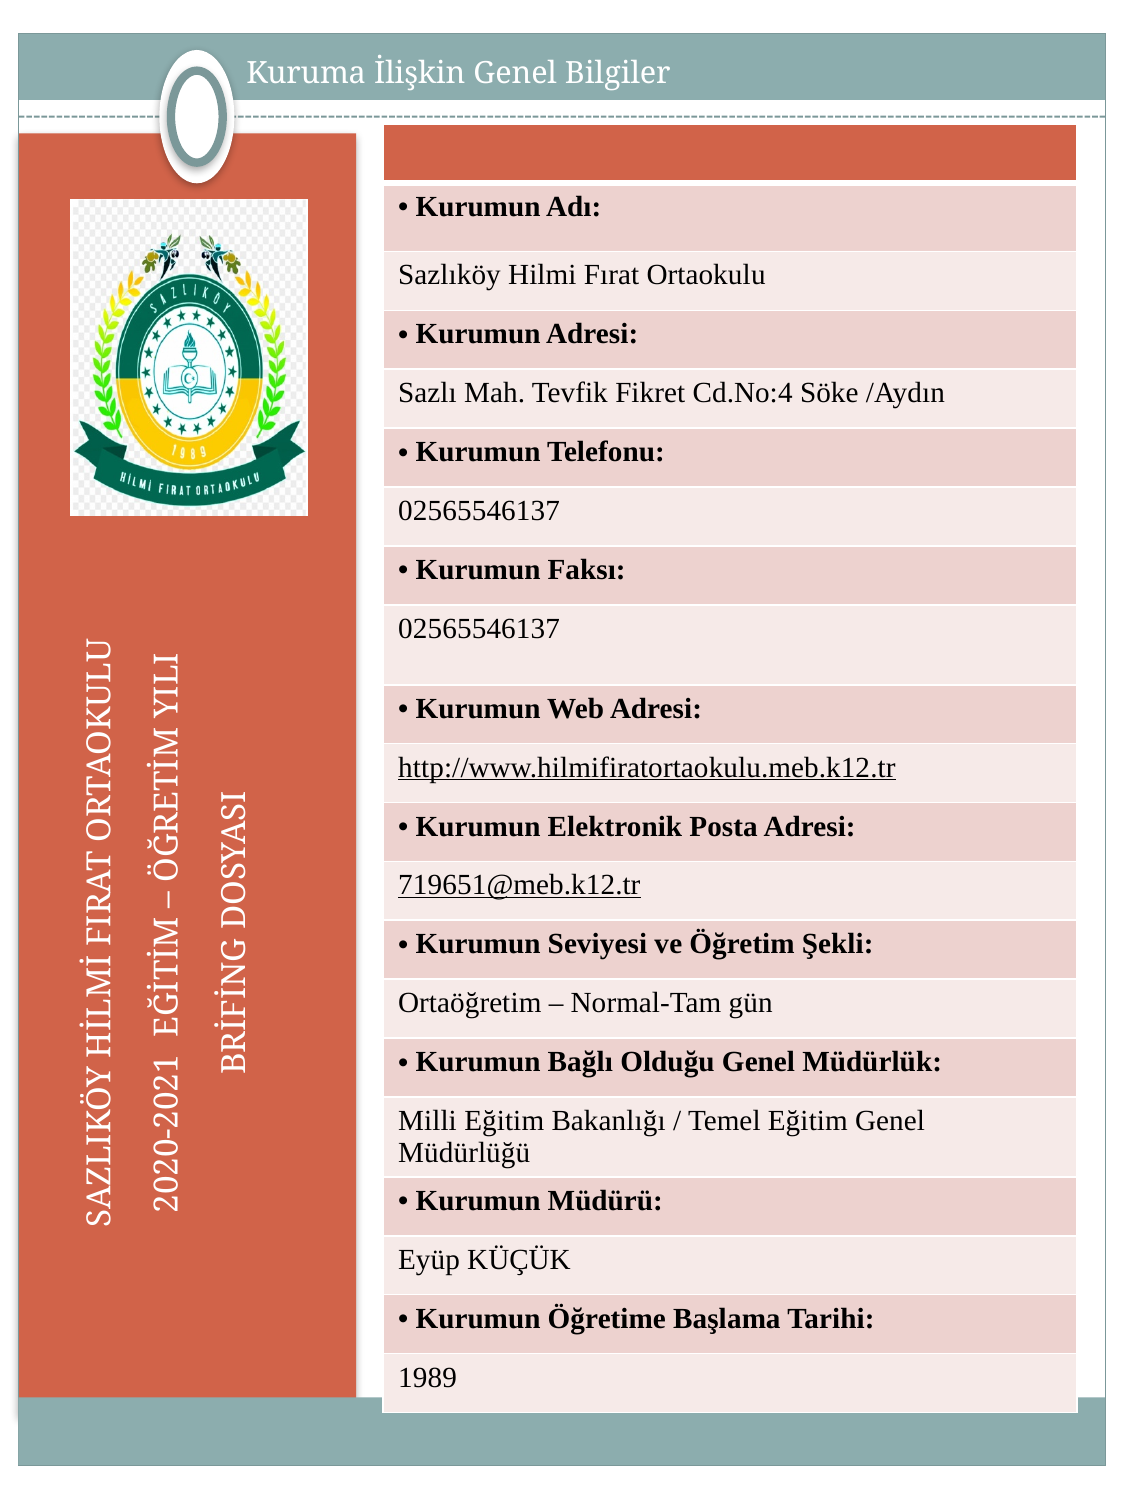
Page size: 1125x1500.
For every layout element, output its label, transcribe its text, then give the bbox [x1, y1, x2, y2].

table_cell 02565546137 [384, 606, 1076, 684]
table_cell Sazlıköy Hilmi Fırat Ortaokulu [384, 252, 1076, 310]
table_cell Kurumun Elektronik Posta Adresi: [384, 803, 1076, 861]
table_cell Kurumun Öğretime Başlama Tarihi: [384, 1295, 1076, 1353]
table_cell Kurumun Telefonu: [384, 429, 1076, 486]
table_cell Sazlı Mah. Tevfik Fikret Cd.No:4 Söke /Aydın [384, 370, 1076, 427]
table_cell Kurumun Faksı: [384, 547, 1076, 604]
table_cell 719651@meb.k12.tr [384, 862, 1076, 919]
text_box Kuruma İlişkin Genel Bilgiler [231, 43, 1078, 101]
list SAZLIKÖY HİLMİ FIRAT ORTAOKULU 2020-2021 EĞİTİM – ÖĞRETİM YILI BRİFİNG DOSYASI [69, 524, 291, 1388]
table_cell Kurumun Adresi: [384, 311, 1076, 368]
picture [70, 198, 308, 516]
table_cell Kurumun Seviyesi ve Öğretim Şekli: [384, 921, 1076, 978]
table_cell Eyüp KÜÇÜK [384, 1237, 1076, 1294]
table_cell Kurumun Adı: [384, 186, 1076, 251]
table_cell Milli Eğitim Bakanlığı / Temel Eğitim Genel Müdürlüğü [384, 1098, 1076, 1176]
table_cell Kurumun Bağlı Olduğu Genel Müdürlük: [384, 1039, 1076, 1096]
table_header [384, 125, 1076, 180]
table_cell 1989 [384, 1354, 1076, 1412]
table_cell Ortaöğretim – Normal-Tam gün [384, 980, 1076, 1037]
table_cell 02565546137 [384, 488, 1076, 545]
table_cell http://www.hilmifiratortaokulu.meb.k12.tr [384, 744, 1076, 802]
table_cell Kurumun Müdürü: [384, 1178, 1076, 1235]
table_cell Kurumun Web Adresi: [384, 686, 1076, 743]
